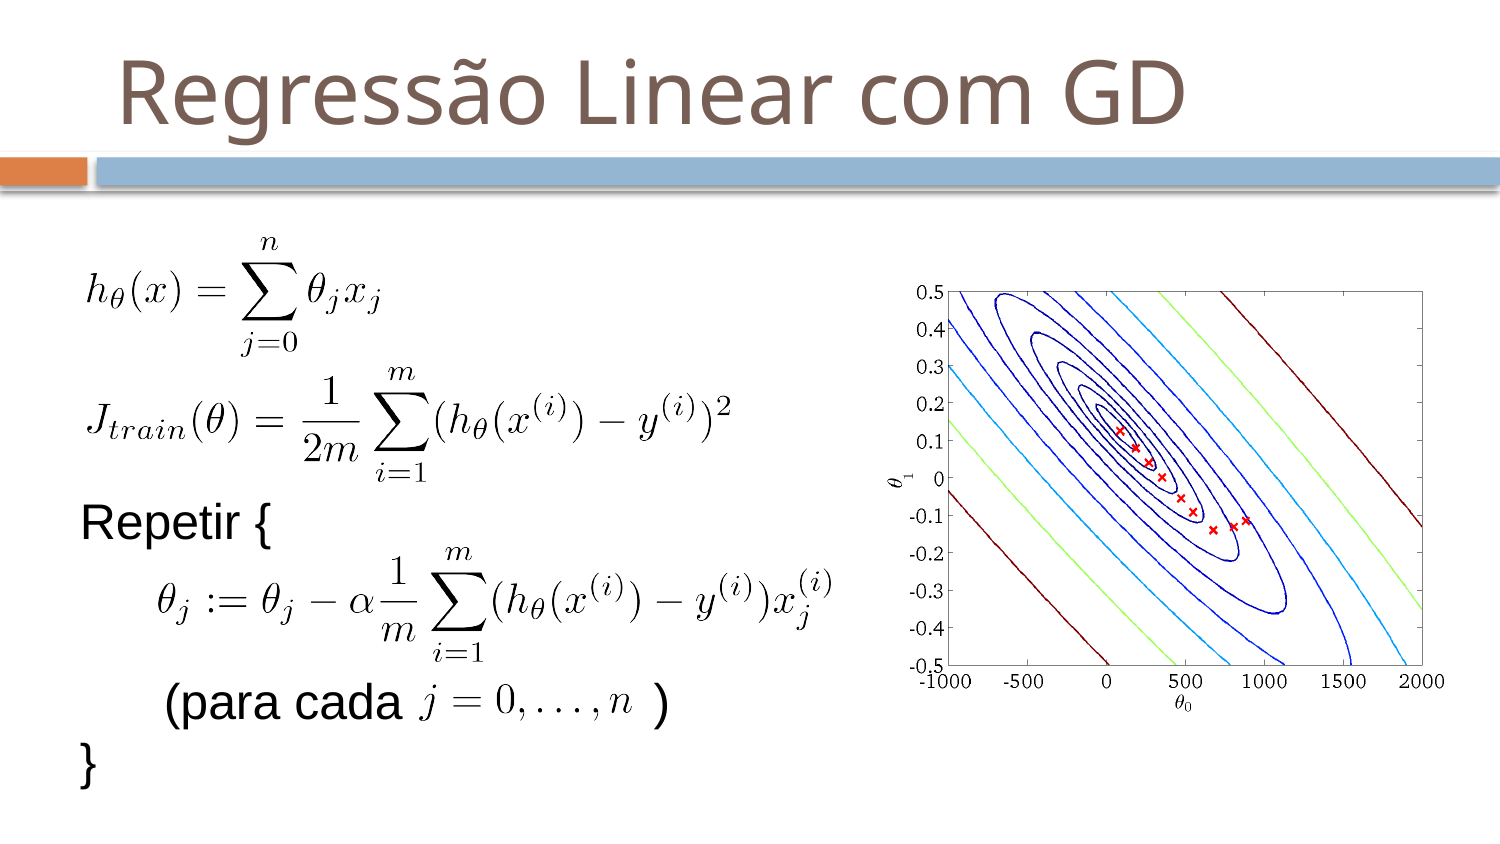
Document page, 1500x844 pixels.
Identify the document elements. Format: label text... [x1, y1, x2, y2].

picture [87, 237, 381, 358]
picture [867, 256, 1480, 716]
text_box Regressão Linear com GD [100, 28, 1438, 150]
picture [87, 367, 730, 481]
picture [418, 684, 632, 722]
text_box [64, 481, 859, 801]
